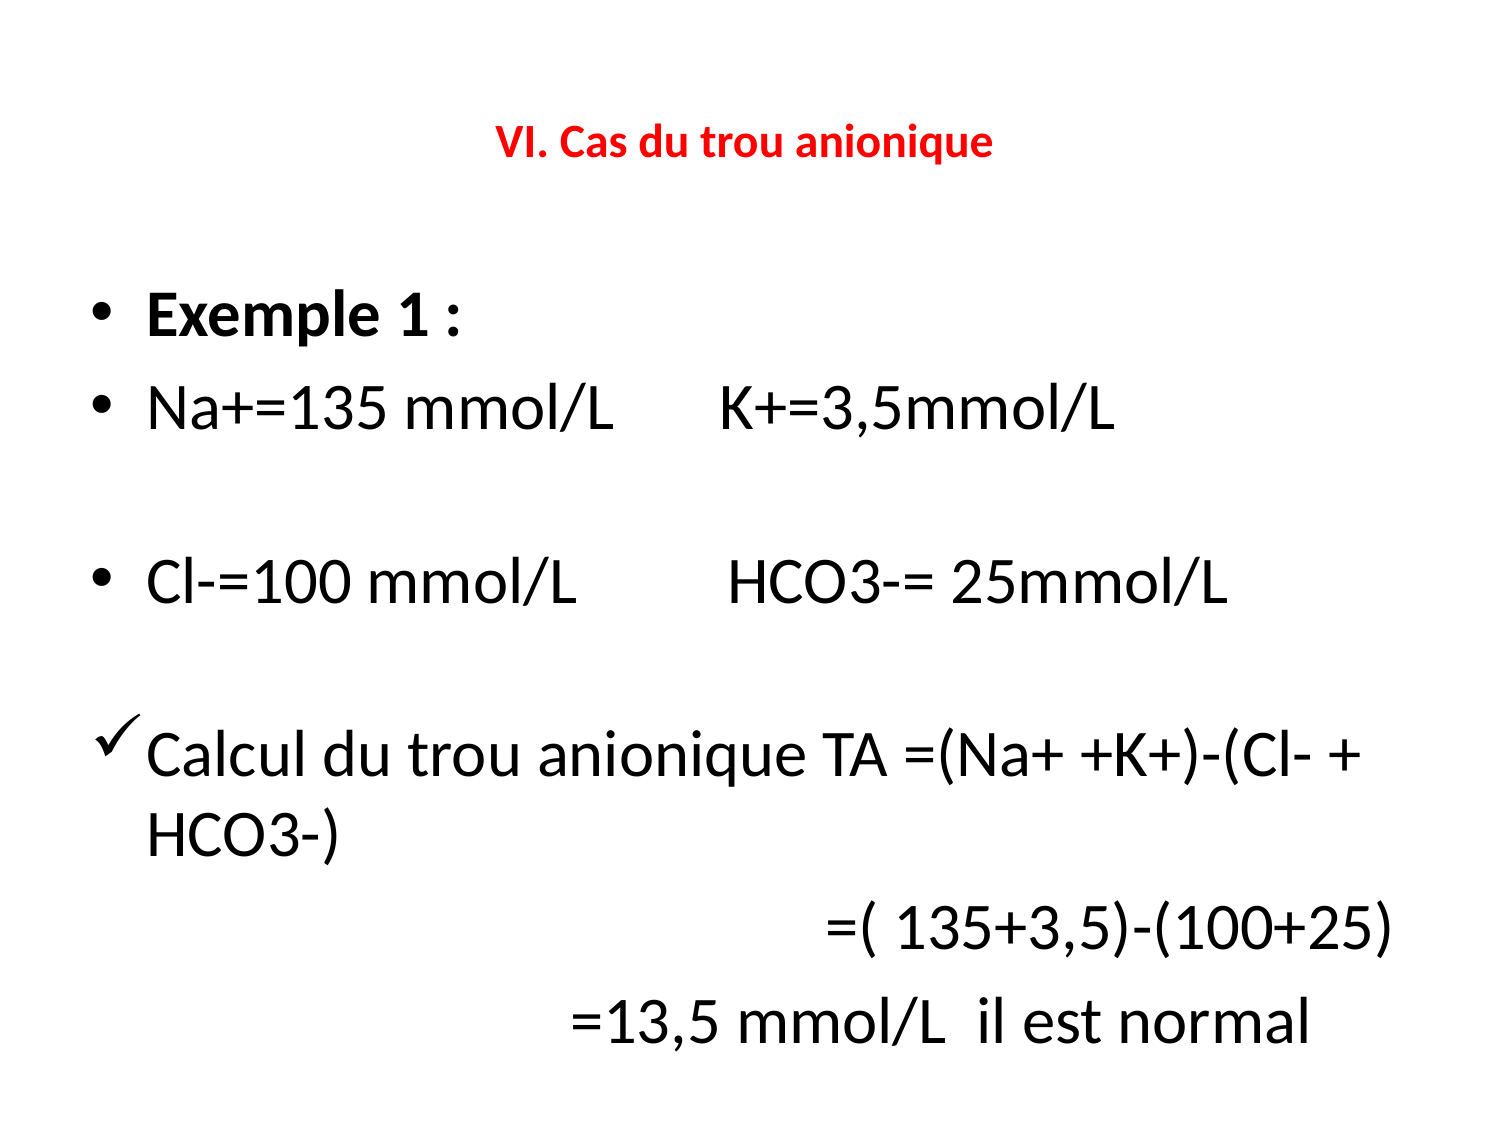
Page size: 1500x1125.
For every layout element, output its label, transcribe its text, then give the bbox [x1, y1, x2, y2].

list Exemple 1 : Na+=135 mmol/L K+=3,5mmol/L Cl-=100 mmol/L HCO3-= 25mmol/L Calcul du trou anionique TA =(Na+ +K+)-(Cl- + HCO3-) =( 135+3,5)-(100+25) =13,5 mmol/L il est normal [75, 262, 1425, 1005]
title VI. Cas du trou anionique [75, 45, 1425, 233]
